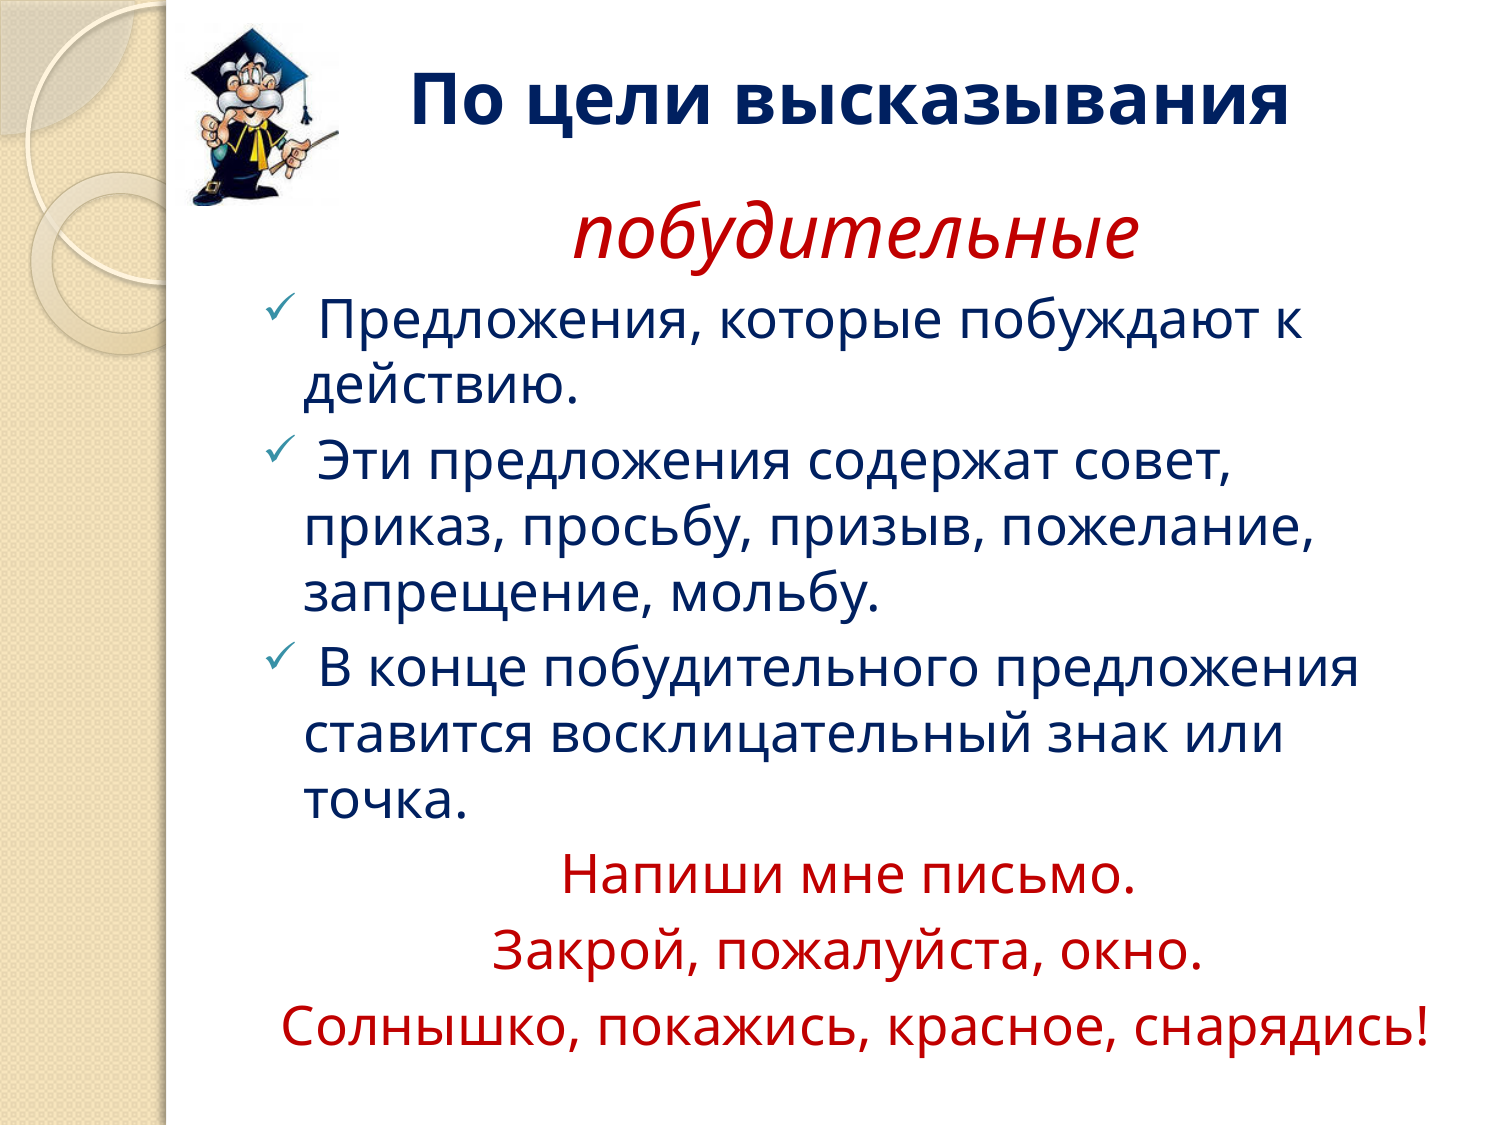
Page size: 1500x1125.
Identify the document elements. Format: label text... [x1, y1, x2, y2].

title По цели высказывания [344, 45, 1466, 175]
picture [175, 23, 339, 206]
list побудительные Предложения, которые побуждают к действию. Эти предложения содержат совет, приказ, просьбу, призыв, пожелание, запрещение, мольбу. В конце побудительного предложения ставится восклицательный знак или точка. Напиши мне письмо. Закрой, пожалуйста, окно. Солнышко, покажись, красное, снарядись! [235, 175, 1466, 1079]
